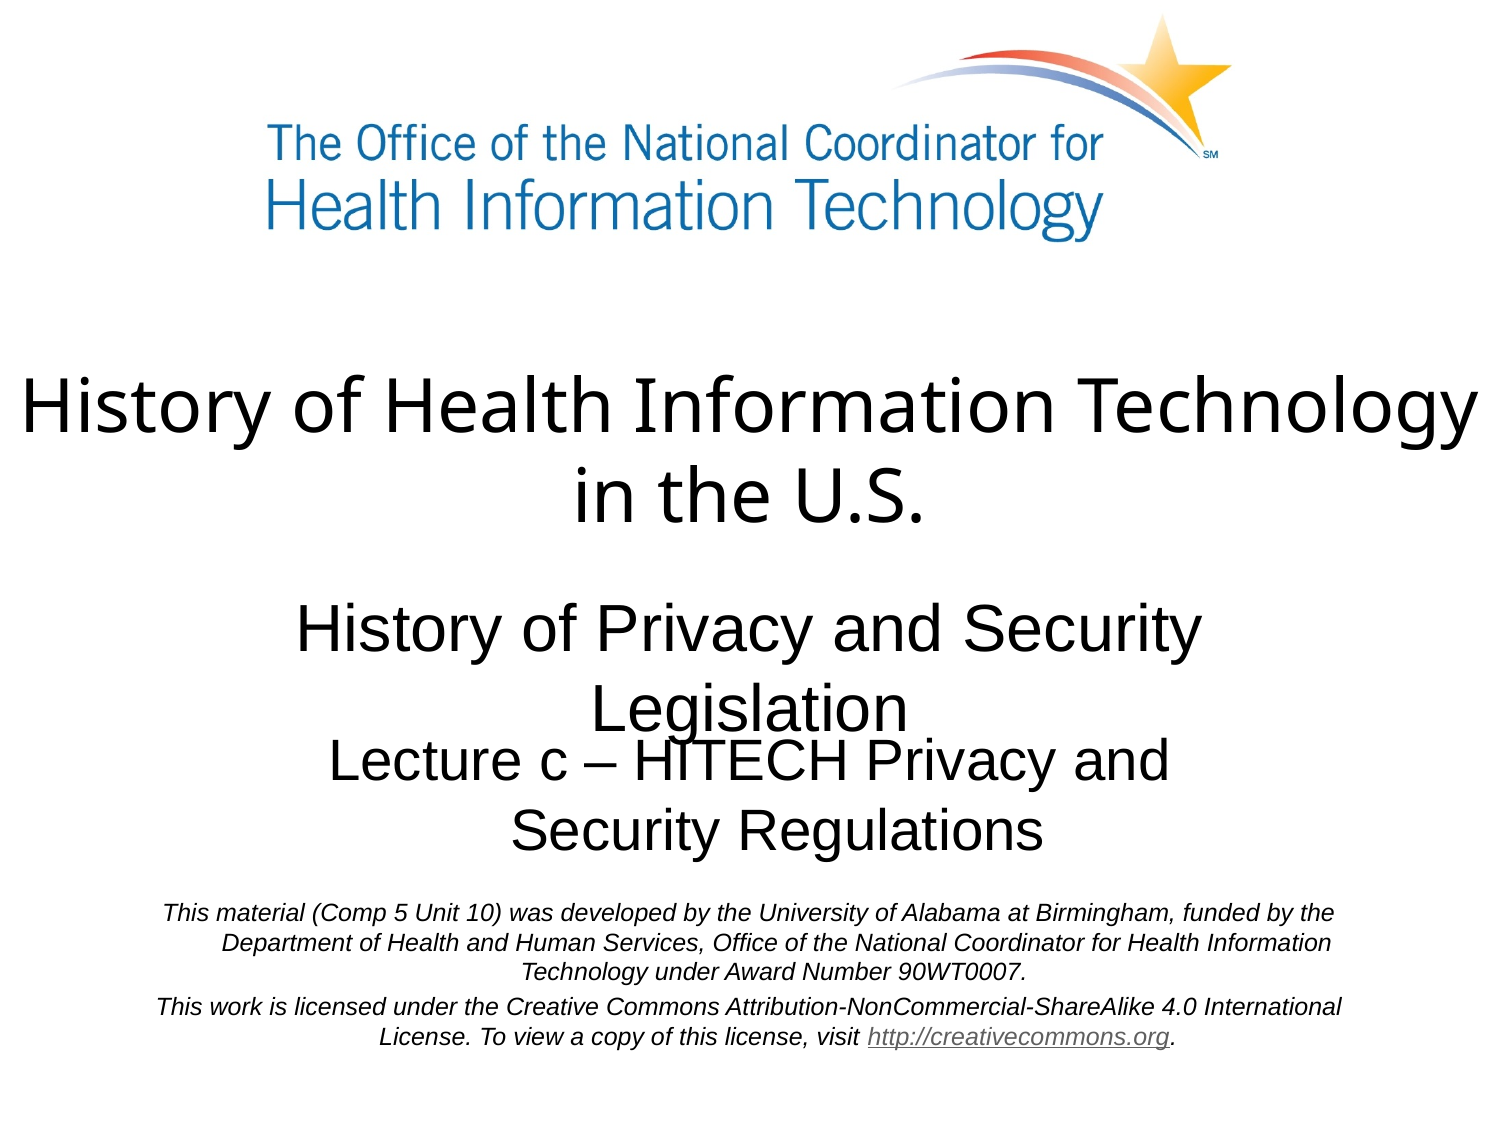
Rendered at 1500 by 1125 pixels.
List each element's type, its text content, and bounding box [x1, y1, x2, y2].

list This material (Comp 5 Unit 10) was developed by the University of Alabama at Birmingham, funded by the Department of Health and Human Services, Office of the National Coordinator for Health Information Technology under Award Number 90WT0007. This work is licensed under the Creative Commons Attribution-NonCommercial-ShareAlike 4.0 International License. To view a copy of this license, visit http://creativecommons.org. [112, 858, 1388, 1059]
title History of Health Information Technology in the U.S. [0, 349, 1500, 563]
picture [252, 5, 1247, 250]
list Lecture c – HITECH Privacy and Security Regulations [225, 714, 1275, 815]
list History of Privacy and Security Legislation [112, 577, 1388, 703]
